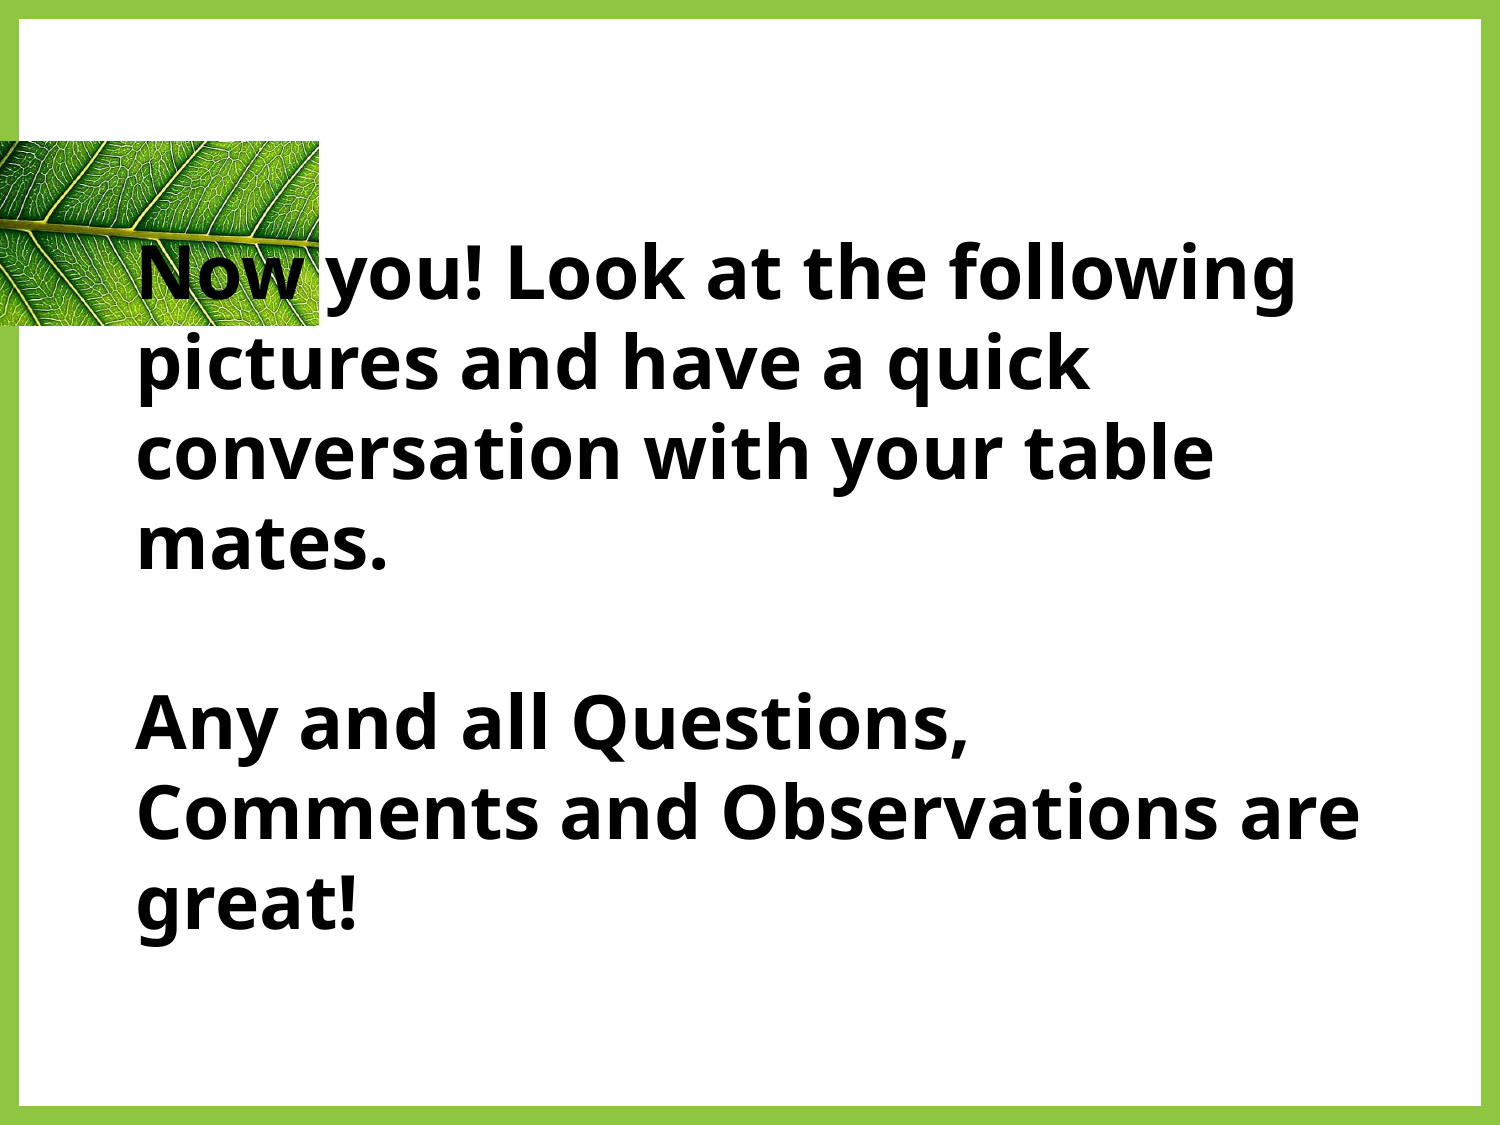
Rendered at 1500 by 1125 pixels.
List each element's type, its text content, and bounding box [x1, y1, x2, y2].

picture [0, 141, 319, 326]
title Now you! Look at the following pictures and have a quick conversation with your table mates. Any and all Questions, Comments and Observations are great! [120, 259, 1387, 960]
